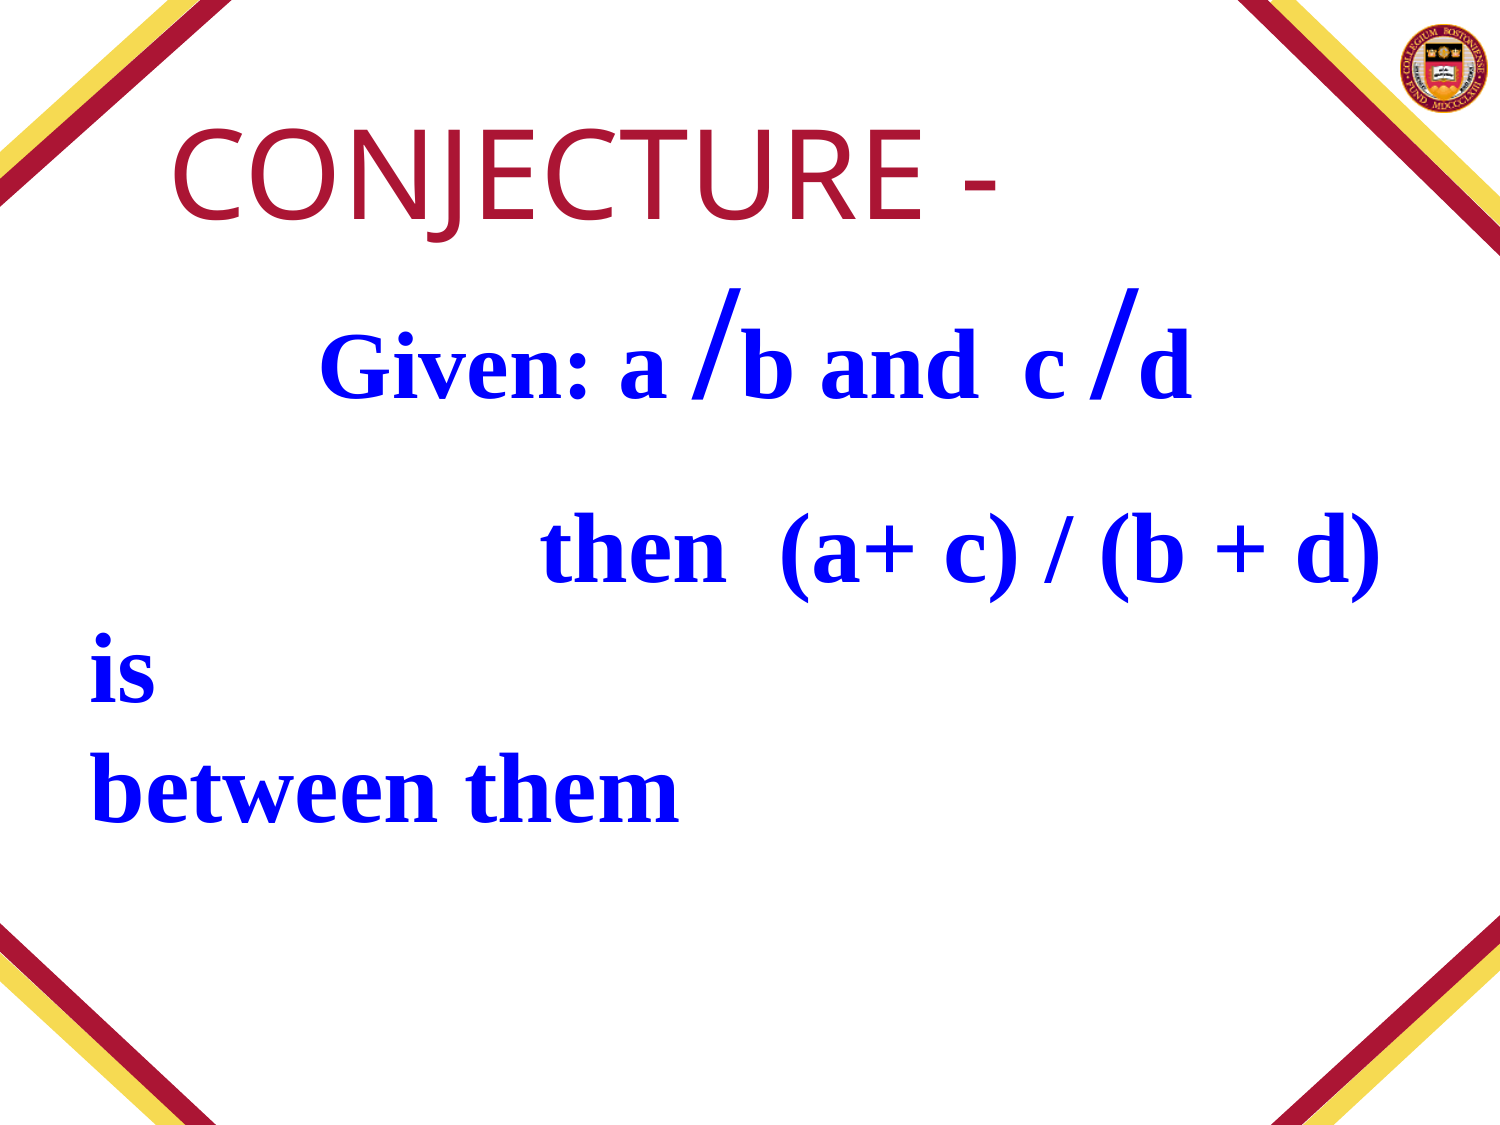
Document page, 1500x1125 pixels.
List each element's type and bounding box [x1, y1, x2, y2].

text_box [0, 0, 1500, 1125]
